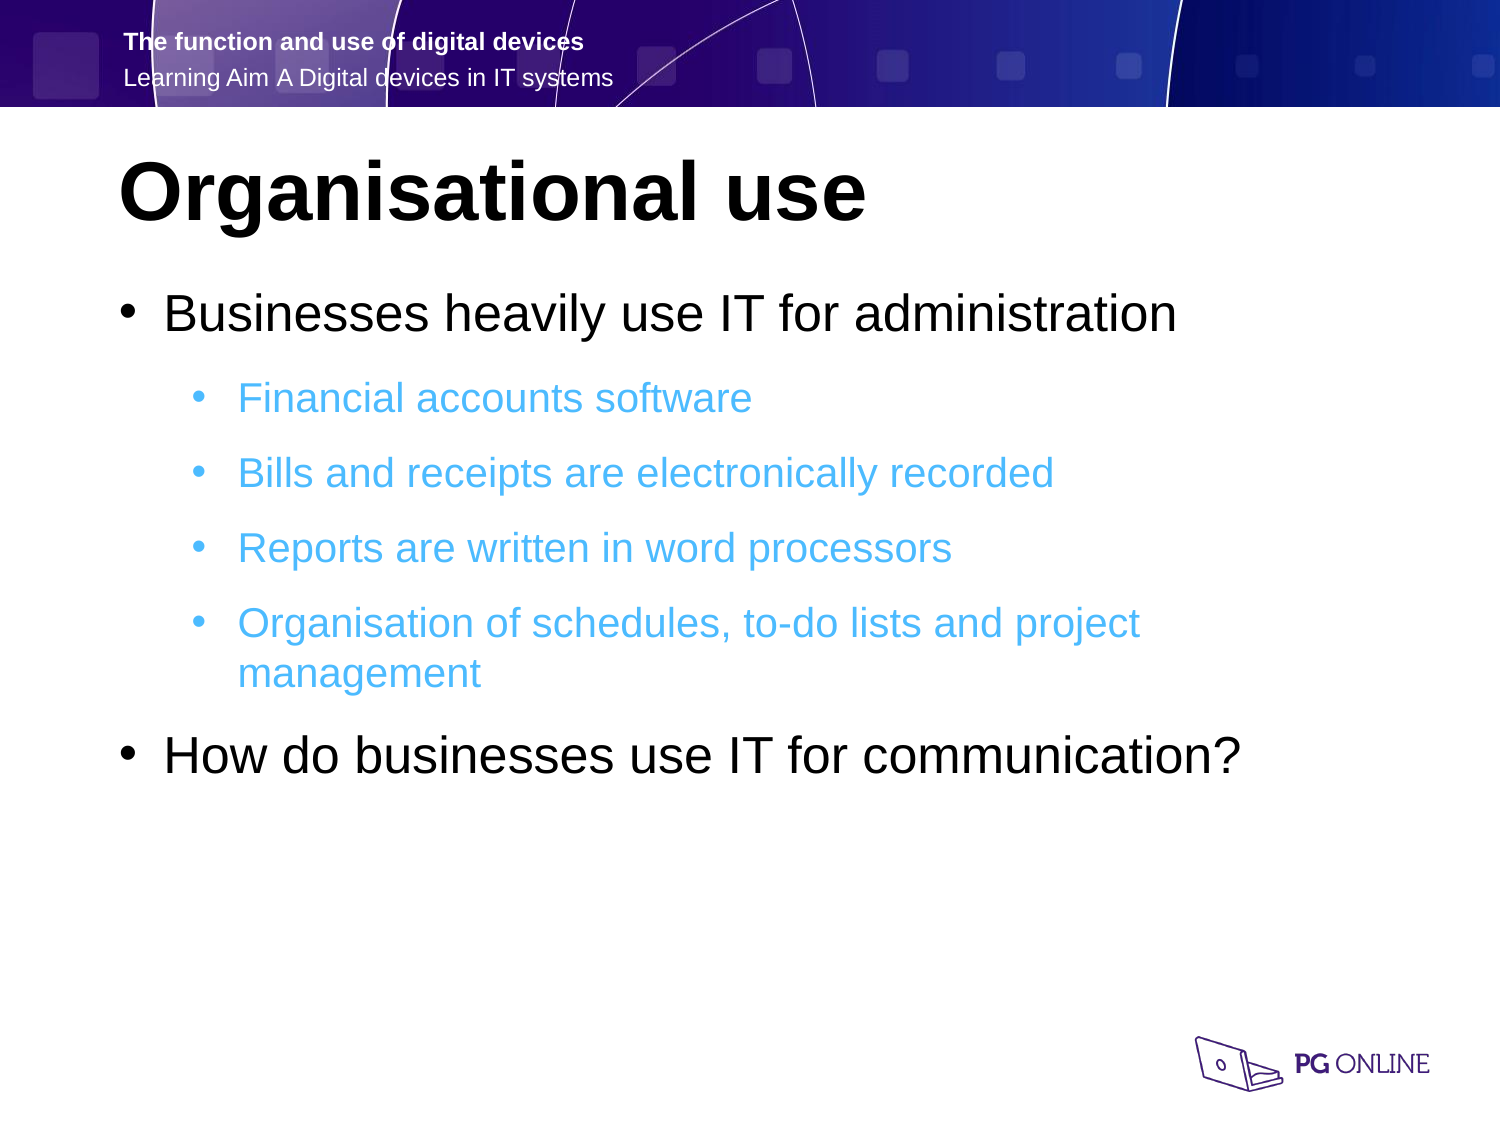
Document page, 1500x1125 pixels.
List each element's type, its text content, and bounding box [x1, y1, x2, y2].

list Organisational use [118, 148, 1401, 259]
picture [1194, 1036, 1430, 1092]
picture [0, 0, 1500, 107]
list Businesses heavily use IT for administration Financial accounts software Bills and receipts are electronically recorded Reports are written in word processors Organisation of schedules, to-do lists and project management How do businesses use IT for communication? [118, 279, 1398, 847]
